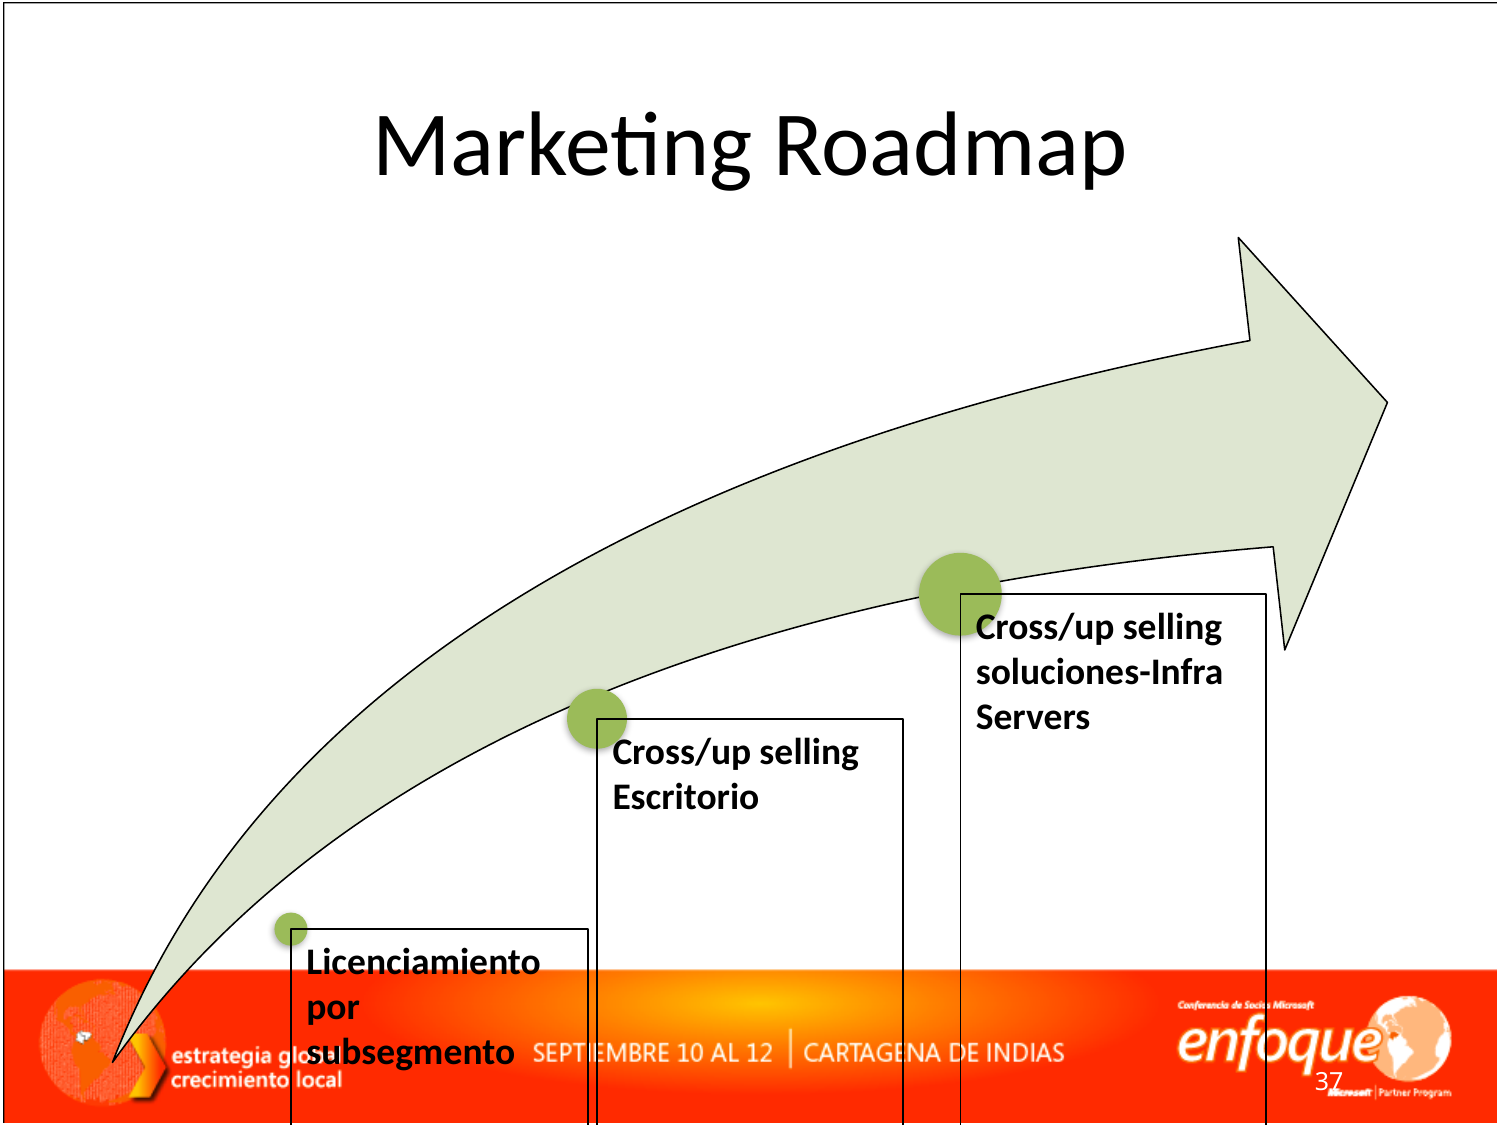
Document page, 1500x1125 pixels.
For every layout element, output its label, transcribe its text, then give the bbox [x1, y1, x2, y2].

picture [598, 1063, 902, 1123]
picture [292, 1063, 587, 1123]
title Marketing Roadmap [75, 45, 1425, 233]
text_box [112, 237, 1388, 1063]
picture [3, 2, 1497, 1123]
picture [589, 1063, 596, 1123]
picture [961, 1063, 1265, 1123]
picture [904, 1063, 960, 1123]
slide_number 37 [1299, 1052, 1425, 1113]
